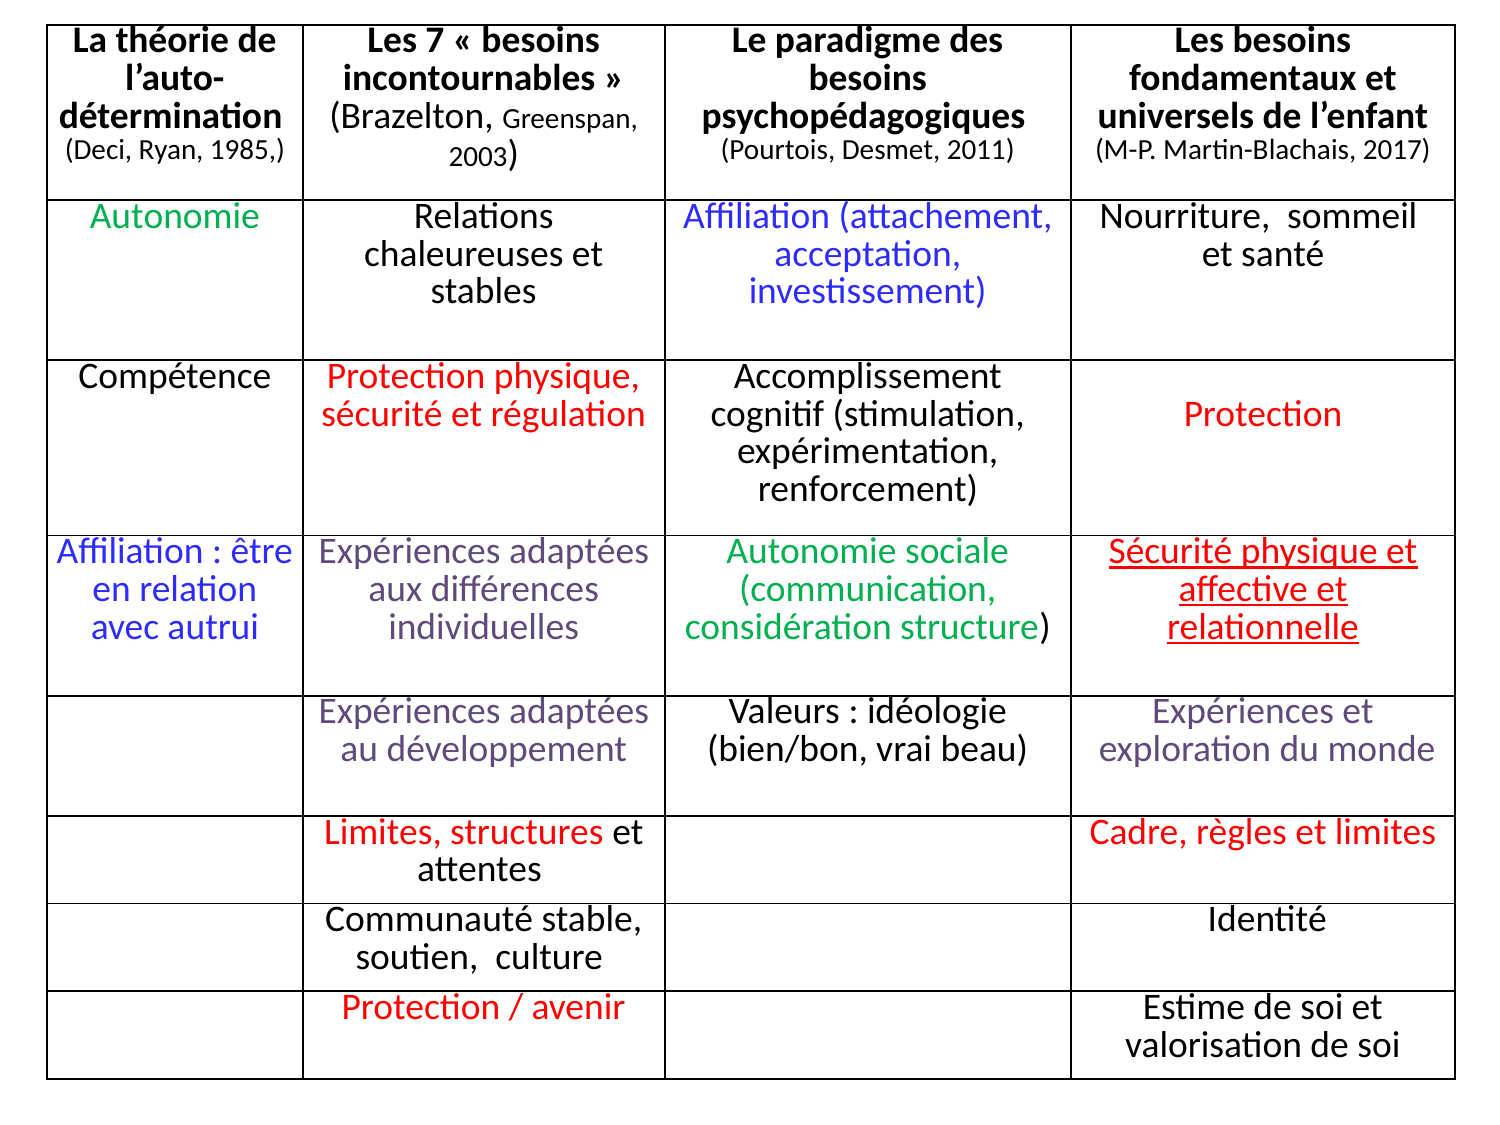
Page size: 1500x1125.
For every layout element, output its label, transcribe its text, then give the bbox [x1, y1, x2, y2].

table_cell Estime de soi et valorisation de soi [1072, 992, 1454, 1078]
table_cell Protection physique, sécurité et régulation [304, 361, 664, 535]
table_cell Autonomie sociale (communication, considération structure) [666, 536, 1070, 695]
table_cell Affiliation : être en relation avec autrui [48, 536, 302, 695]
table_cell Affiliation (attachement, acceptation, investissement) [666, 201, 1070, 359]
table_header Le paradigme des besoins psychopédagogiques (Pourtois, Desmet, 2011) [666, 26, 1070, 199]
table_cell Protection [1072, 361, 1454, 535]
table_cell [48, 992, 302, 1078]
table_header Les besoins fondamentaux et universels de l’enfant (M-P. Martin-Blachais, 2017) [1072, 26, 1454, 199]
table_header La théorie de l’auto-détermination (Deci, Ryan, 1985,) [48, 26, 302, 199]
table_cell Relations chaleureuses et stables [304, 201, 664, 359]
table_cell Accomplissement cognitif (stimulation, expérimentation, renforcement) [666, 361, 1070, 535]
table_cell [666, 904, 1070, 990]
table_cell [666, 817, 1070, 903]
table_cell Cadre, règles et limites [1072, 817, 1454, 903]
table_cell [48, 817, 302, 903]
table_cell Compétence [48, 361, 302, 535]
table_cell Limites, structures et attentes [304, 817, 664, 903]
table_cell Expériences adaptées aux différences individuelles [304, 536, 664, 695]
table_header Les 7 « besoins incontournables » (Brazelton, Greenspan, 2003) [304, 26, 664, 199]
table_cell [48, 904, 302, 990]
table_cell Autonomie [48, 201, 302, 359]
table_cell Identité [1072, 904, 1454, 990]
table_cell Protection / avenir [304, 992, 664, 1078]
table_cell Valeurs : idéologie (bien/bon, vrai beau) [666, 697, 1070, 815]
table_cell Expériences et exploration du monde [1072, 697, 1454, 815]
table_cell Sécurité physique et affective et relationnelle [1072, 536, 1454, 695]
table_cell Nourriture, sommeil et santé [1072, 201, 1454, 359]
table_cell Expériences adaptées au développement [304, 697, 664, 815]
table_cell [666, 992, 1070, 1078]
table_cell [48, 697, 302, 815]
table_cell Communauté stable, soutien, culture [304, 904, 664, 990]
